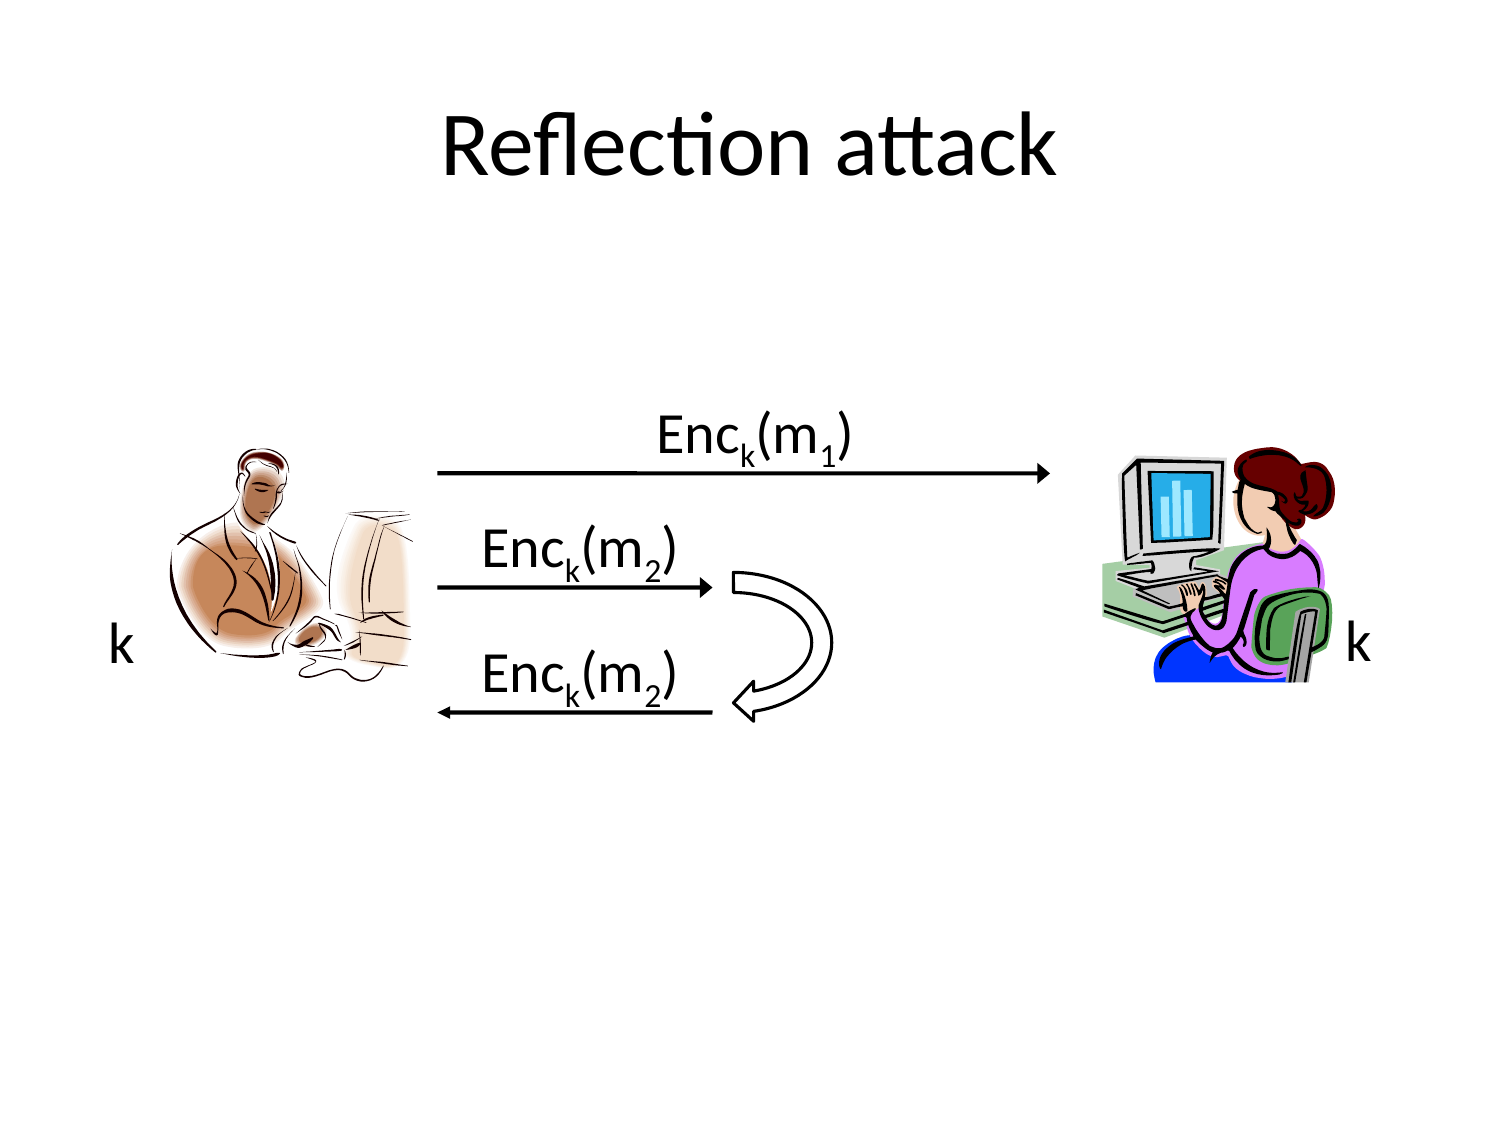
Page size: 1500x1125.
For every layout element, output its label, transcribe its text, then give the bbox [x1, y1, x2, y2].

picture [1102, 446, 1336, 685]
picture [162, 446, 414, 685]
title Reflection attack [75, 45, 1425, 233]
text_box Enck(m2) [466, 501, 695, 597]
text_box k [93, 597, 150, 683]
text_box [695, 577, 713, 598]
text_box k [1340, 596, 1388, 681]
text_box [870, 463, 1051, 484]
text_box [732, 571, 833, 723]
text_box Enck(m2) [466, 626, 695, 722]
text_box Enck(m1) [641, 387, 870, 482]
text_box [437, 706, 466, 719]
